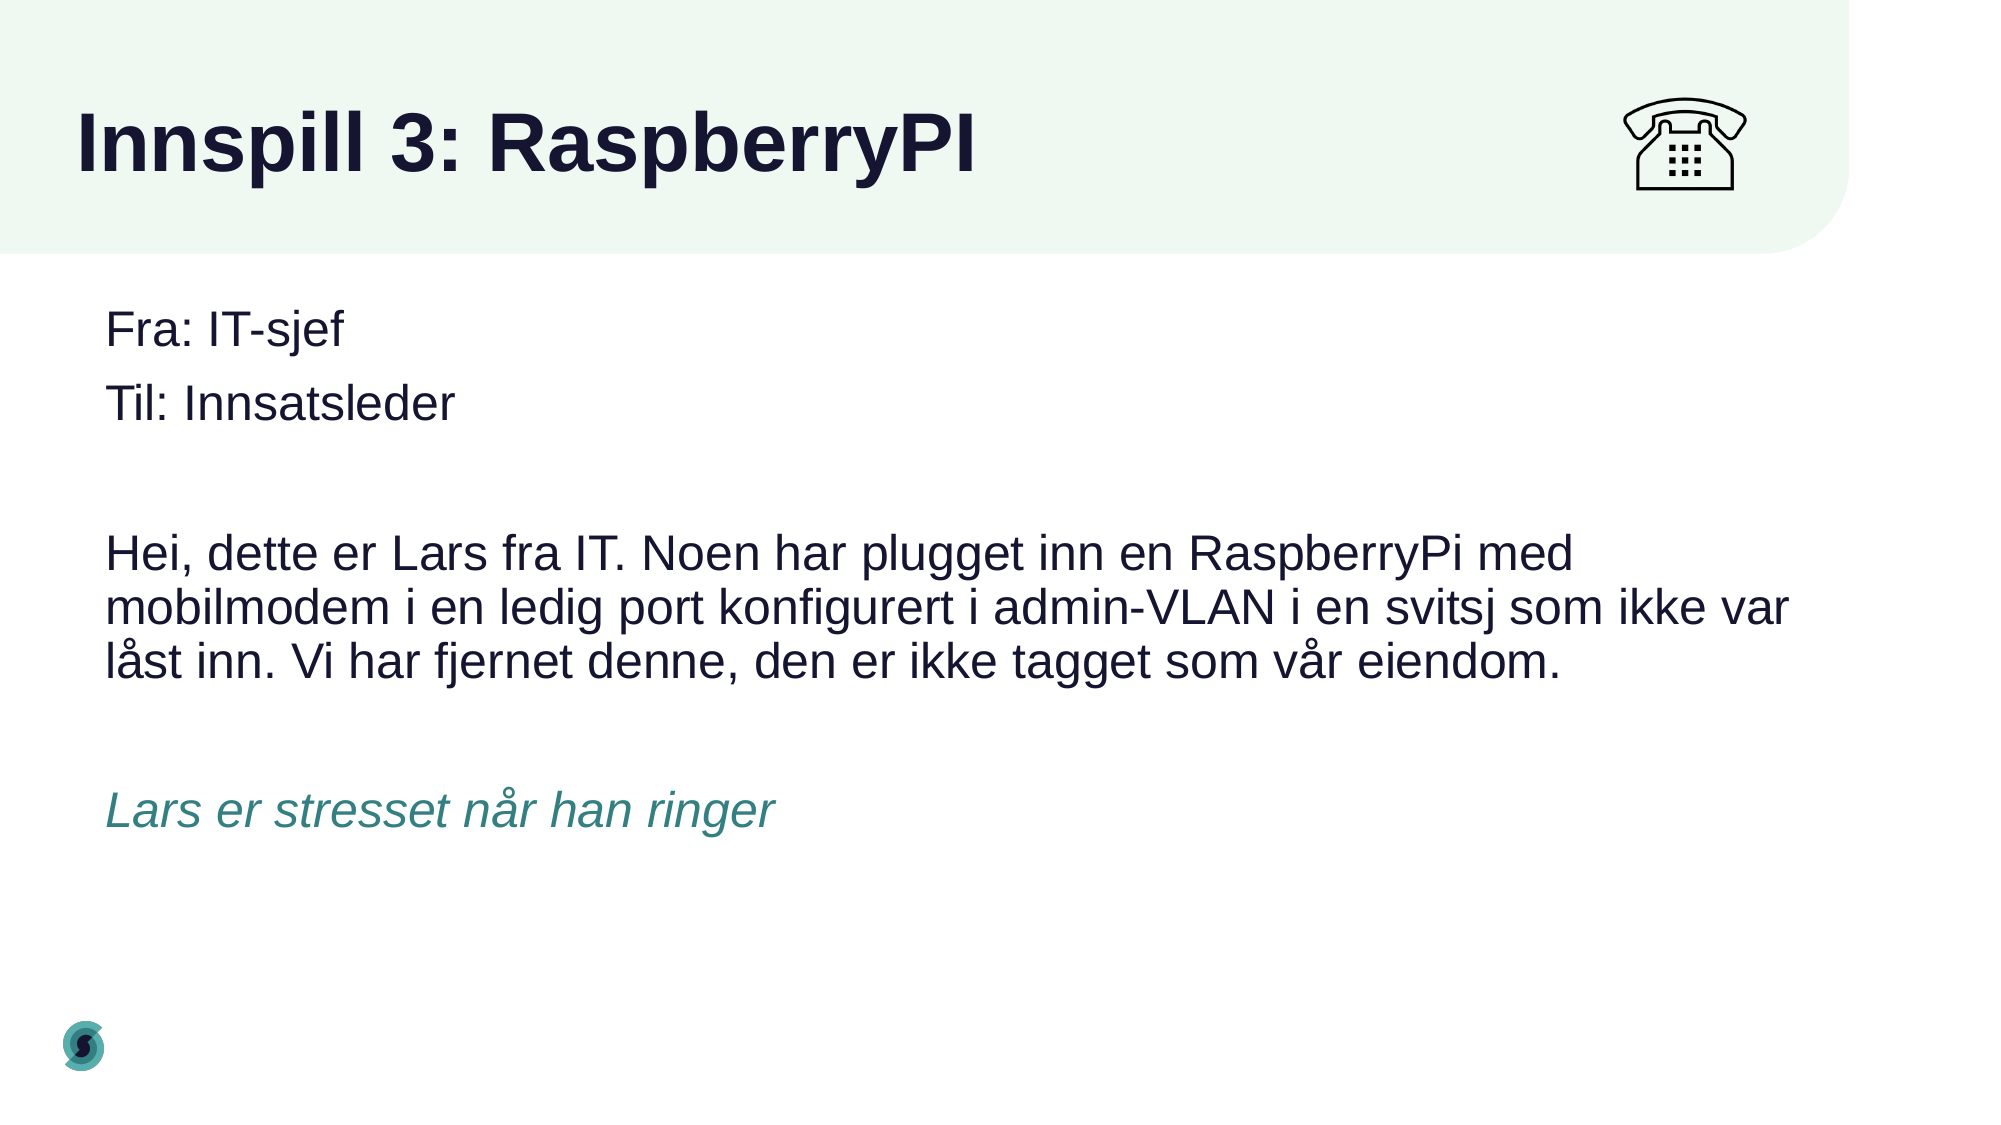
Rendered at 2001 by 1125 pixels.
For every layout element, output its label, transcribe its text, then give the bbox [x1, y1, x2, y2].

picture [63, 1021, 104, 1071]
title Innspill 3: RaspberryPI [60, 54, 1838, 236]
picture [1609, 69, 1760, 220]
list Fra: IT-sjef Til: Innsatsleder Hei, dette er Lars fra IT. Noen har plugget inn en RaspberryPi med mobilmodem i en ledig port konfigurert i admin-VLAN i en svitsj som ikke var låst inn. Vi har fjernet denne, den er ikke tagget som vår eiendom. Lars er stresset når han ringer [60, 295, 1838, 737]
